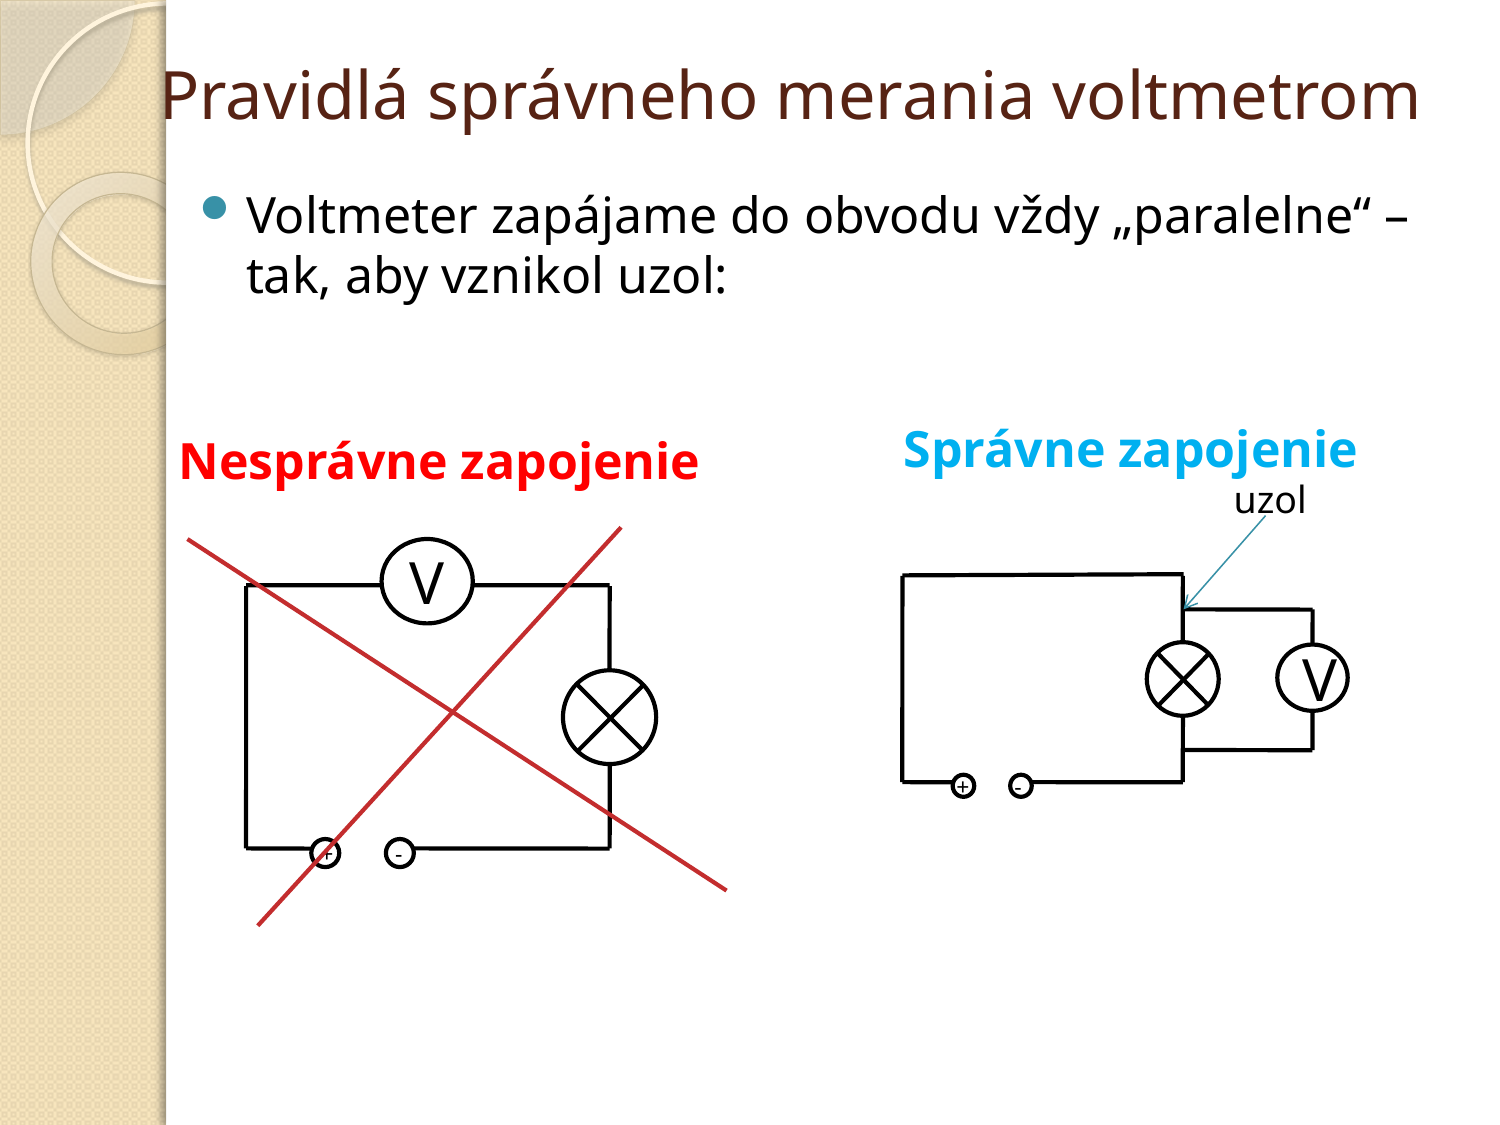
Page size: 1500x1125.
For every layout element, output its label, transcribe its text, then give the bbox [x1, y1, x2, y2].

list Voltmeter zapájame do obvodu vždy „paralelne“ – tak, aby vznikol uzol: [171, 175, 1466, 1090]
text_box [239, 902, 639, 909]
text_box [187, 538, 727, 891]
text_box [1177, 521, 1272, 604]
text_box Nesprávne zapojenie [140, 421, 739, 497]
title Pravidlá správneho merania voltmetrom [117, 45, 1466, 141]
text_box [902, 573, 1348, 797]
text_box Správne zapojenie [878, 410, 1383, 485]
text_box uzol [1218, 485, 1325, 529]
